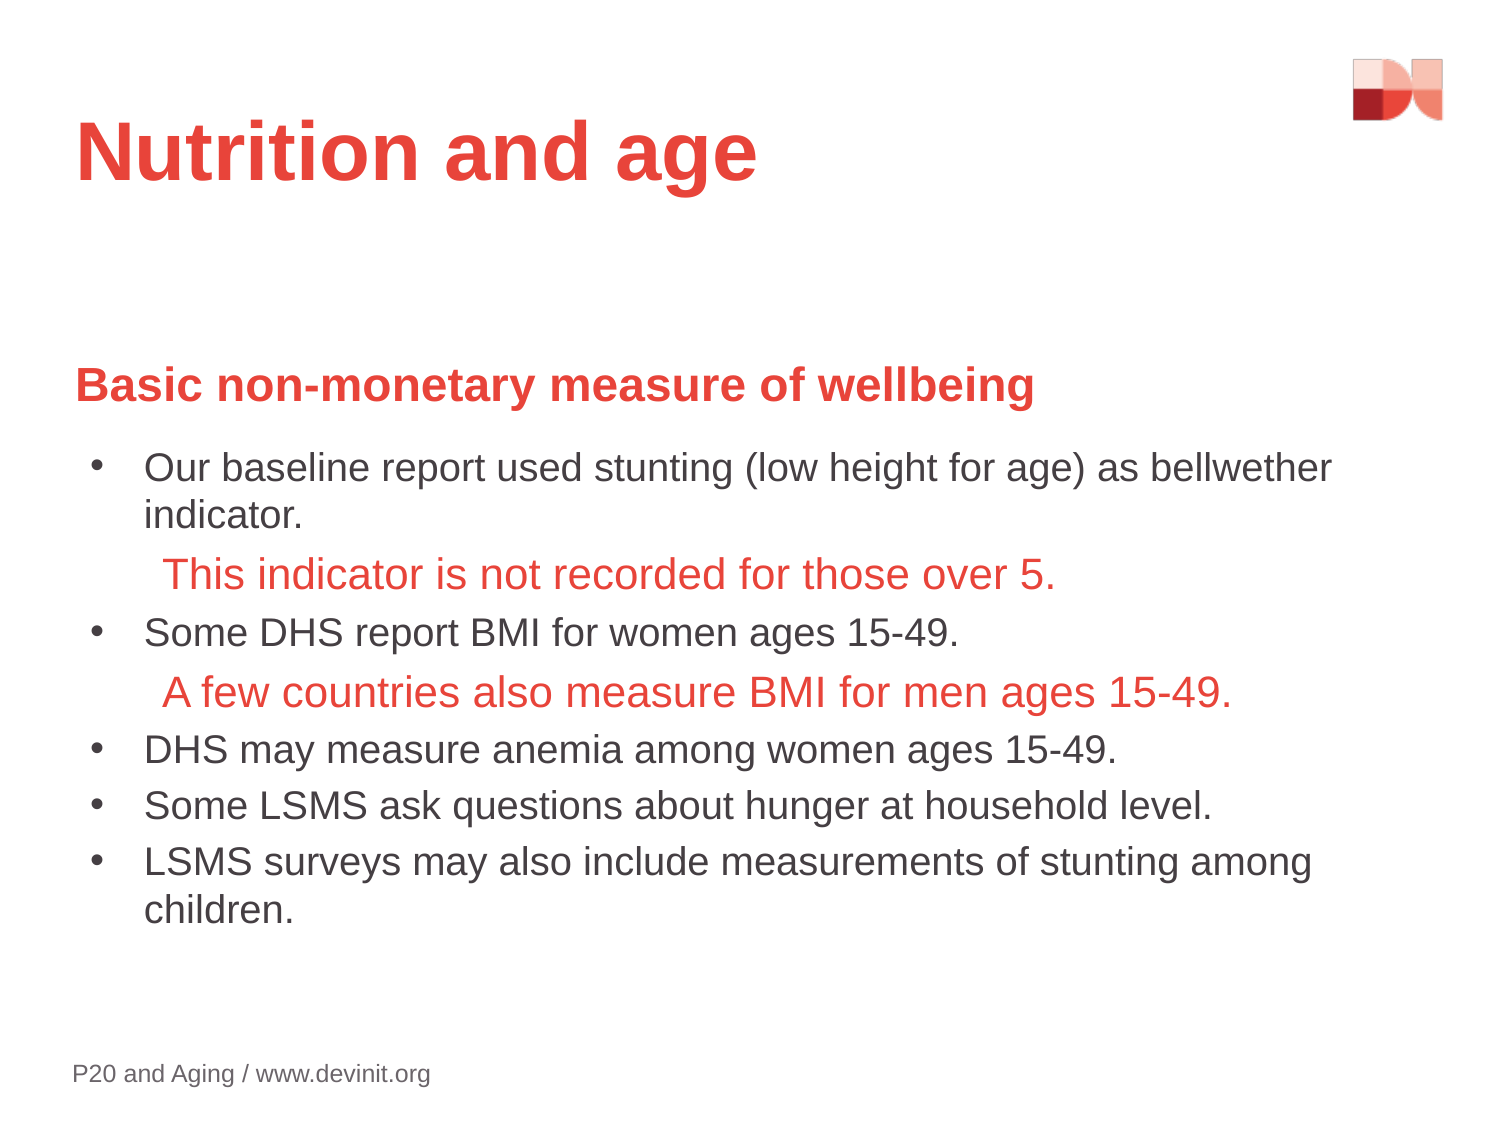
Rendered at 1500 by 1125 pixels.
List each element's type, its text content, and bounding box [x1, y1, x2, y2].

title Nutrition and age [74, 56, 1339, 198]
footer P20 and Aging / www.devinit.org [57, 1042, 1156, 1103]
list Basic non-monetary measure of wellbeing [74, 353, 1426, 419]
list Our baseline report used stunting (low height for age) as bellwether indicator. This indicator is not recorded for those over 5. Some DHS report BMI for women ages 15-49. A few countries also measure BMI for men ages 15-49. DHS may measure anemia among women ages 15-49. Some LSMS ask questions about hunger at household level. LSMS surveys may also include measurements of stunting among children. [74, 433, 1426, 1006]
